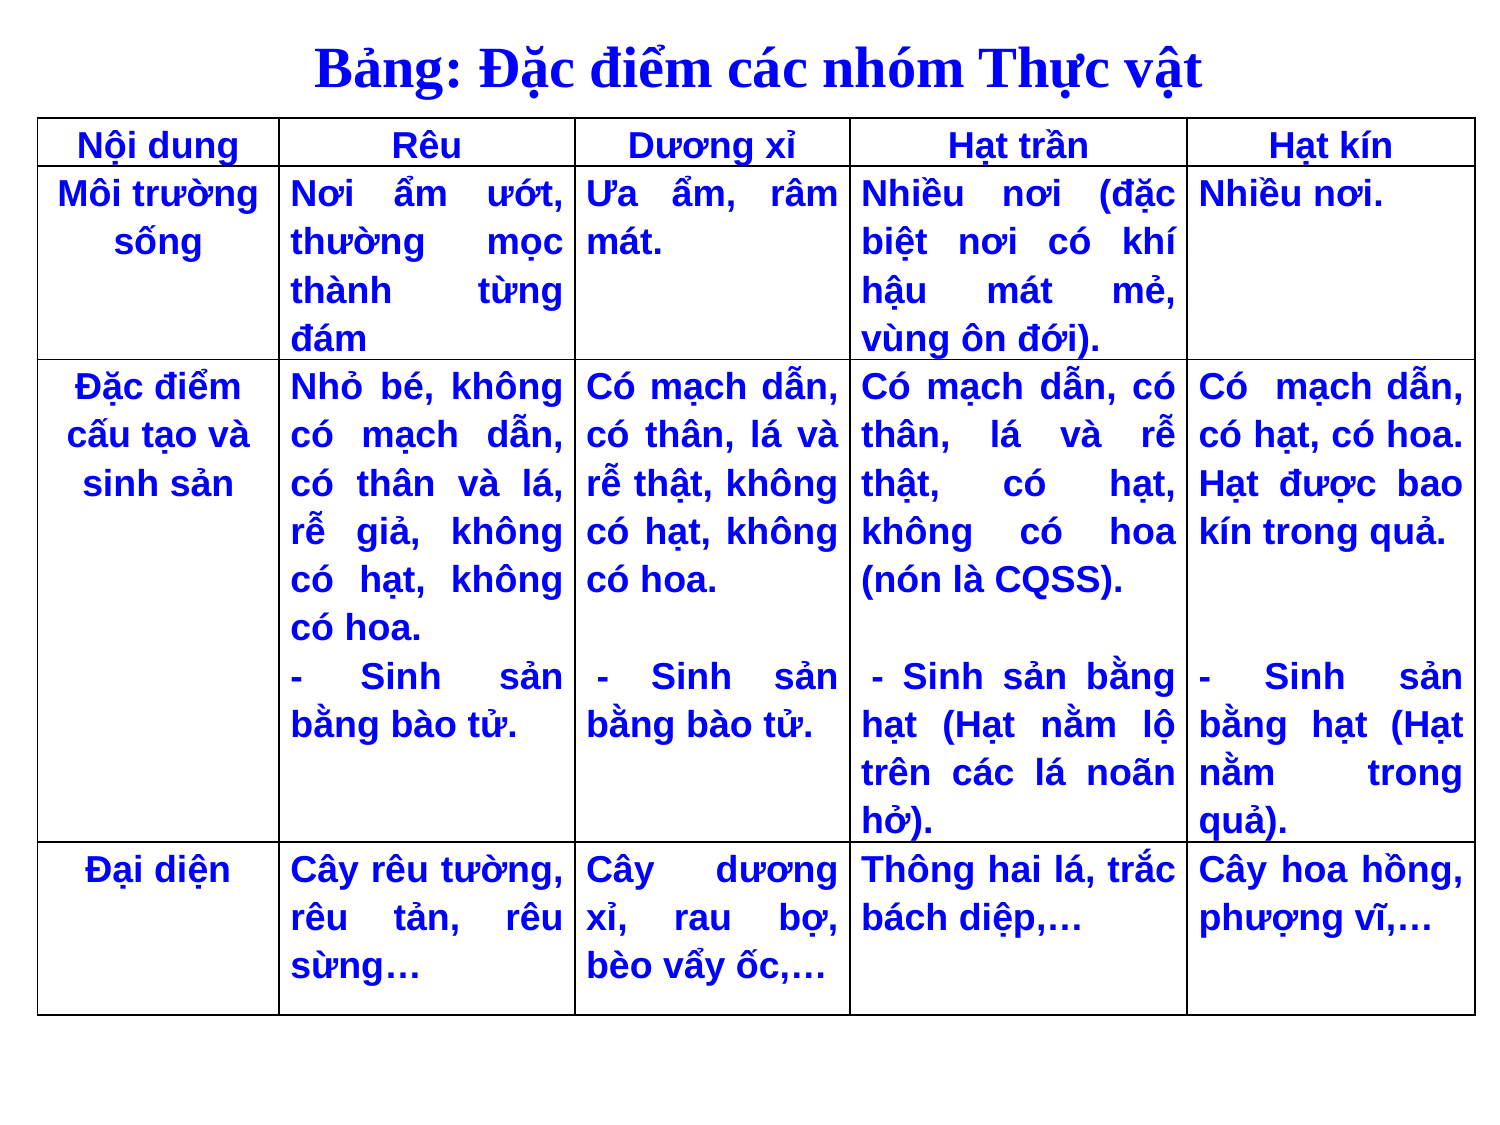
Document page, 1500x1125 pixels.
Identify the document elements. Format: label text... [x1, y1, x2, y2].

table_cell Thông hai lá, trắc bách diệp,… [851, 843, 1186, 1014]
table_header Hạt trần [851, 119, 1186, 165]
table_cell Cây rêu tường, rêu tản, rêu sừng… [280, 843, 574, 1014]
table_header Dương xỉ [576, 119, 849, 165]
table_cell Cây hoa hồng, phượng vĩ,… [1188, 843, 1474, 1014]
table_cell Môi trường sống [38, 167, 278, 359]
table_cell Ưa ẩm, râm mát. [576, 167, 849, 359]
table_cell Nhỏ bé, không có mạch dẫn, có thân và lá, rễ giả, không có hạt, không có hoa. - Sinh sản bằng bào tử. [280, 360, 574, 841]
table_cell Nơi ẩm ướt, thường mọc thành từng đám [280, 167, 574, 359]
table_cell Cây dương xỉ, rau bợ, bèo vẩy ốc,… [576, 843, 849, 1014]
table_cell Đặc điểm cấu tạo và sinh sản [38, 360, 278, 841]
table_cell Có mạch dẫn, có thân, lá và rễ thật, không có hạt, không có hoa. - Sinh sản bằng bào tử. [576, 360, 849, 841]
table_cell Nhiều nơi (đặc biệt nơi có khí hậu mát mẻ, vùng ôn đới). [851, 167, 1186, 359]
table_header Hạt kín [1188, 119, 1474, 165]
table_cell Nhiều nơi. [1188, 167, 1474, 359]
table_header Rêu [280, 119, 574, 165]
table_cell Đại diện [38, 843, 278, 1014]
table_cell Có mạch dẫn, có thân, lá và rễ thật, có hạt, không có hoa (nón là CQSS). - Sinh sản bằng hạt (Hạt nằm lộ trên các lá noãn hở). [851, 360, 1186, 841]
text_box Bảng: Đặc điểm các nhóm Thực vật [299, 21, 1219, 107]
table_cell Có mạch dẫn, có hạt, có hoa. Hạt được bao kín trong quả. - Sinh sản bằng hạt (Hạt nằm trong quả). [1188, 360, 1474, 841]
table_header Nội dung [38, 119, 278, 165]
